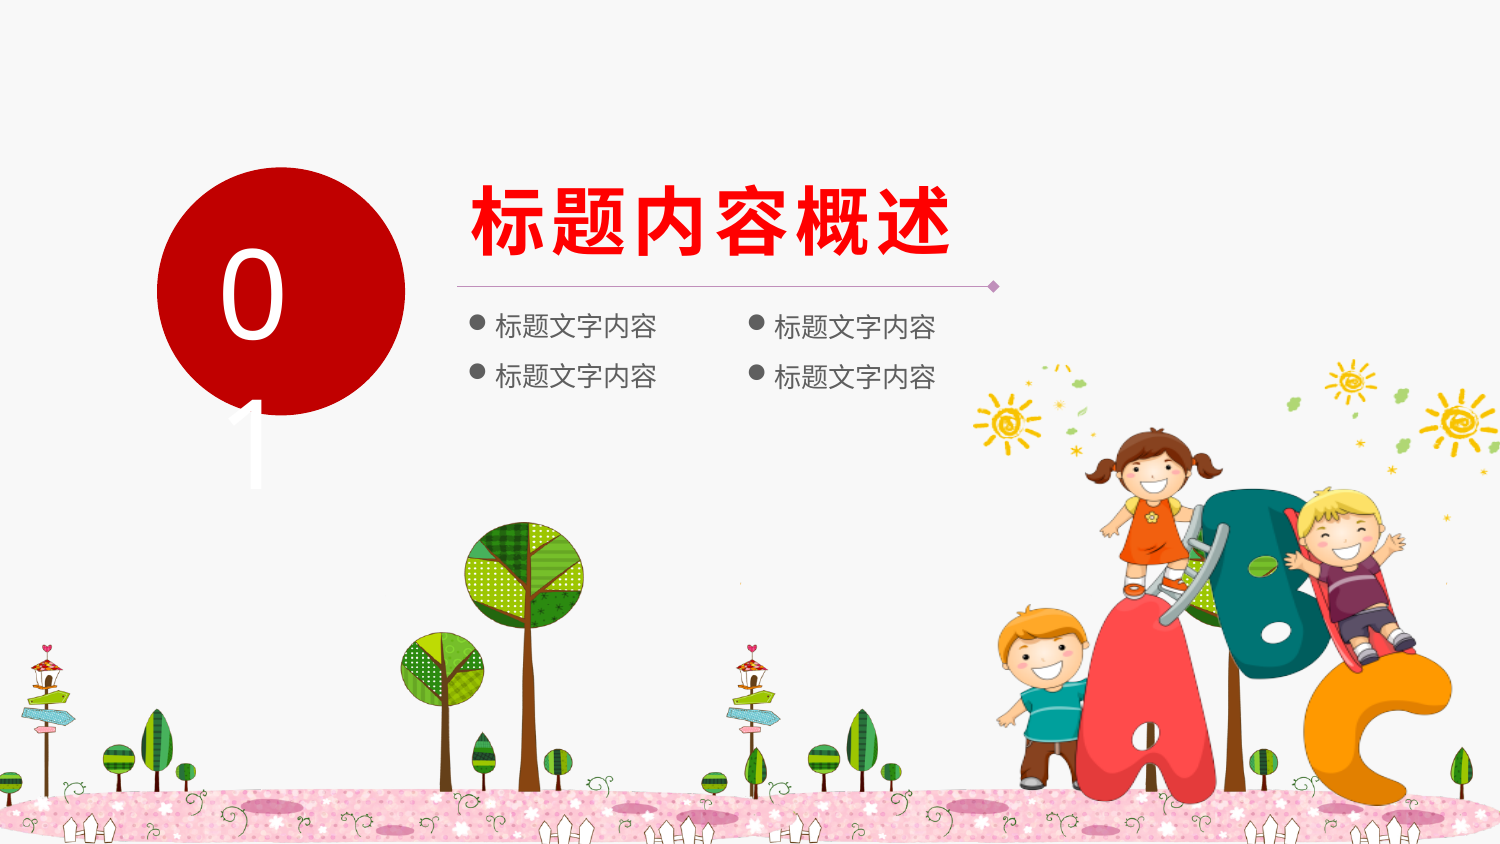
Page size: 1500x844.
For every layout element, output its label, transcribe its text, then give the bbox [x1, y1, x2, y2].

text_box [156, 167, 406, 357]
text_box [0, 359, 1500, 844]
text_box 标题文字内容 [467, 309, 797, 343]
text_box 标题内容概述 [455, 167, 967, 273]
text_box 标题文字内容 [746, 310, 1077, 343]
